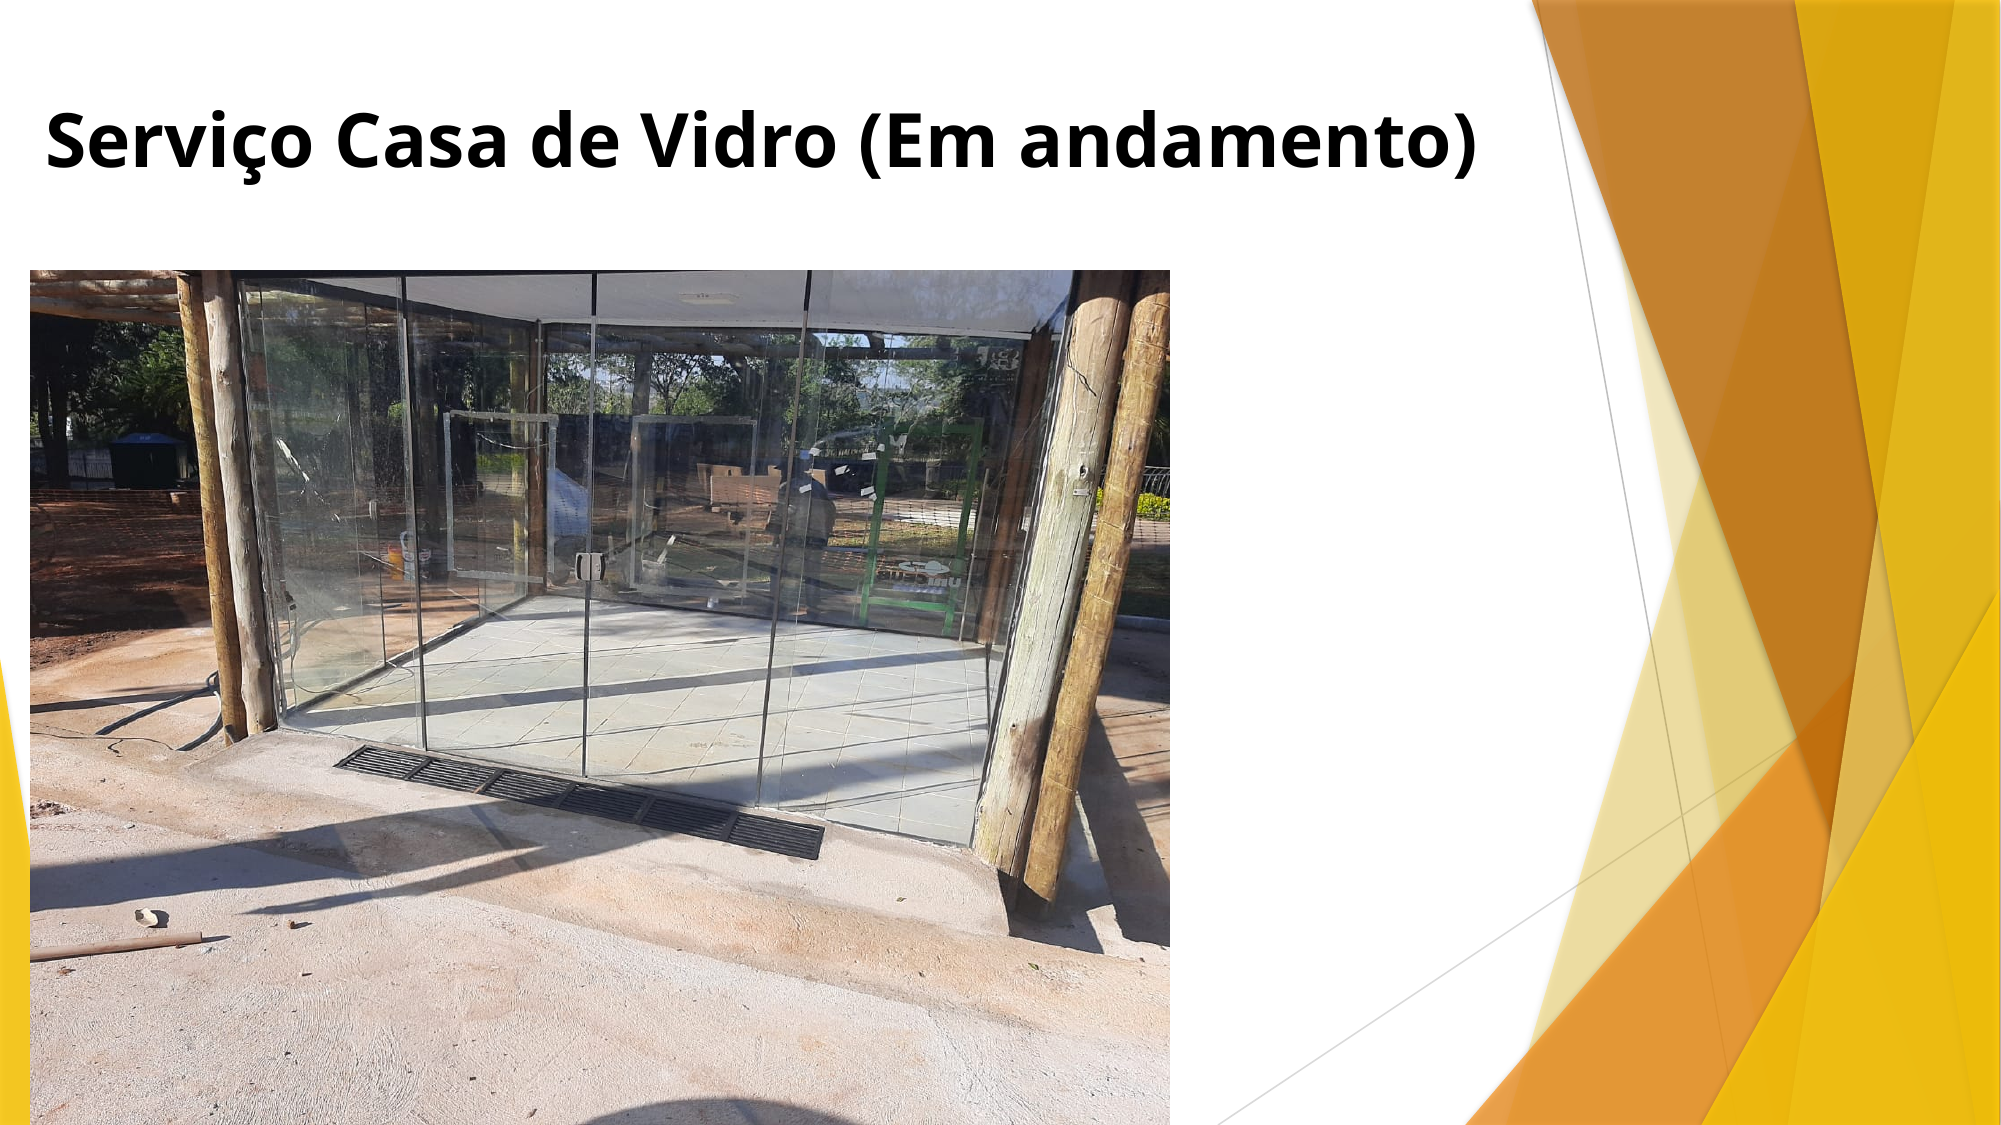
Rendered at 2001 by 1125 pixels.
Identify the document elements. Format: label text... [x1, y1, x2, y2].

text_box Serviço Casa de Vidro (Em andamento) [30, 84, 1870, 317]
picture [29, 270, 1170, 1125]
